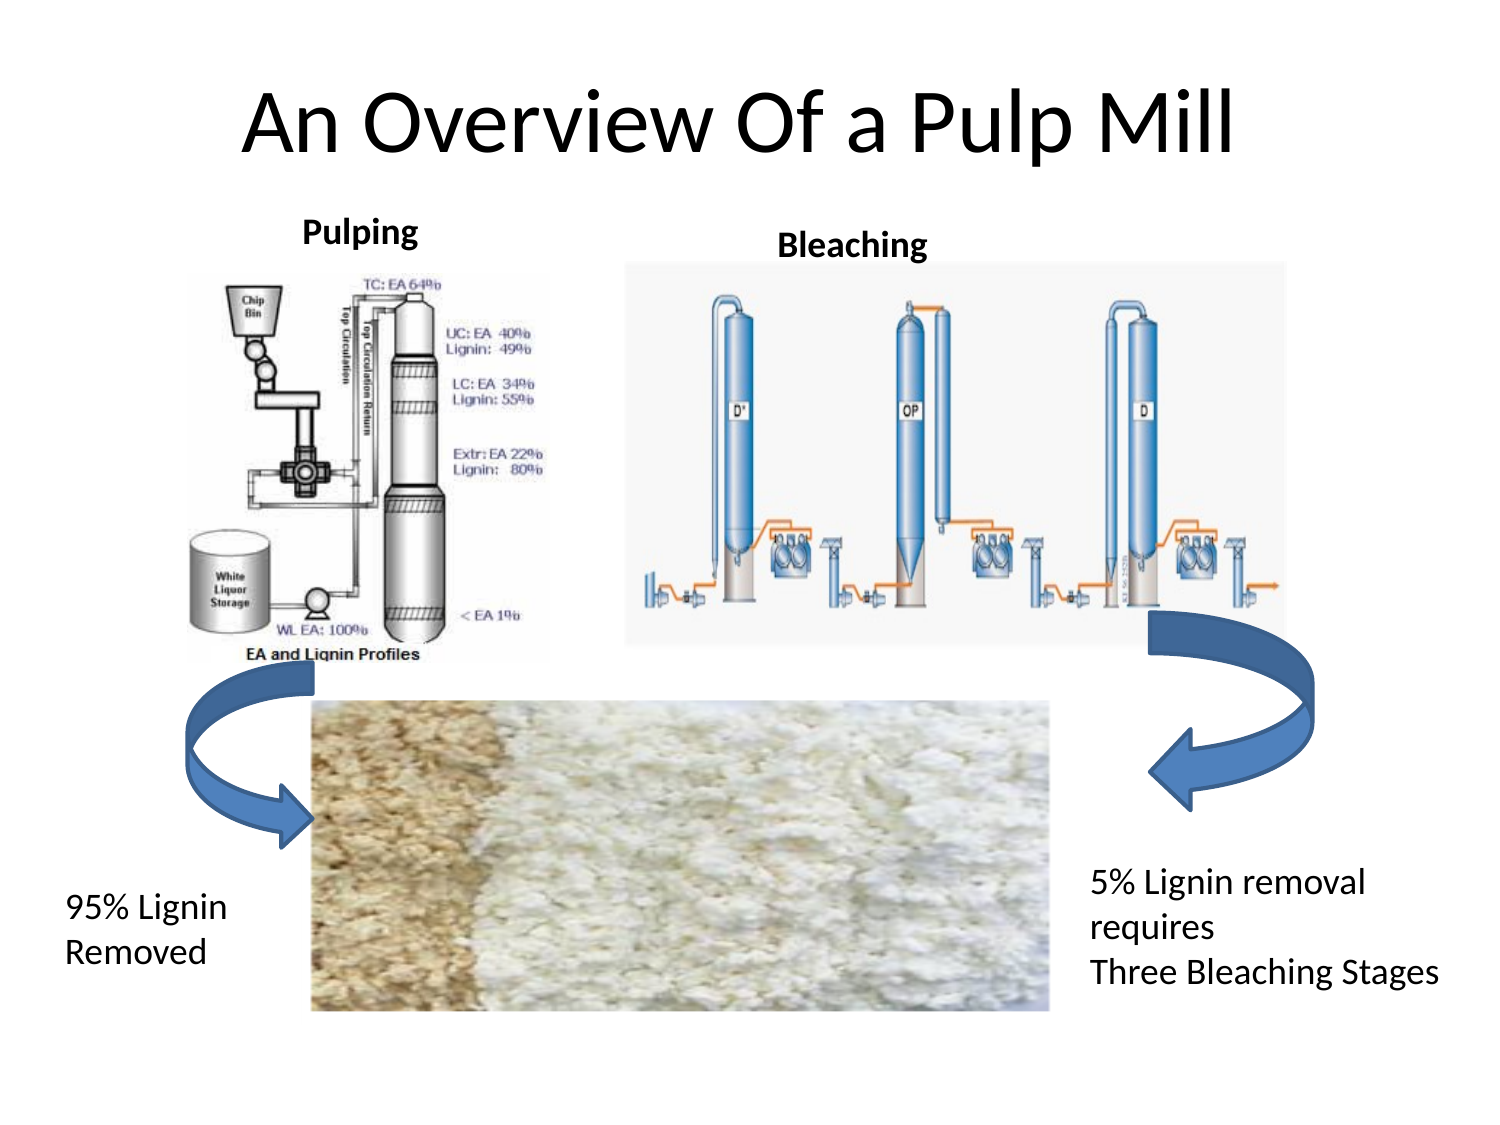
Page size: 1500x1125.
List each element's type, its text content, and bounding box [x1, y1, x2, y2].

text_box 95% Lignin Removed [50, 874, 250, 980]
text_box [185, 671, 315, 850]
text_box Pulping [287, 199, 463, 260]
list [299, 699, 1076, 1026]
title An Overview Of a Pulp Mill [75, 45, 1425, 188]
text_box [1147, 644, 1315, 813]
text_box 5% Lignin removal requires Three Bleaching Stages [1079, 849, 1475, 1000]
picture [624, 261, 1288, 651]
text_box Bleaching [762, 212, 1000, 259]
picture [187, 273, 551, 663]
